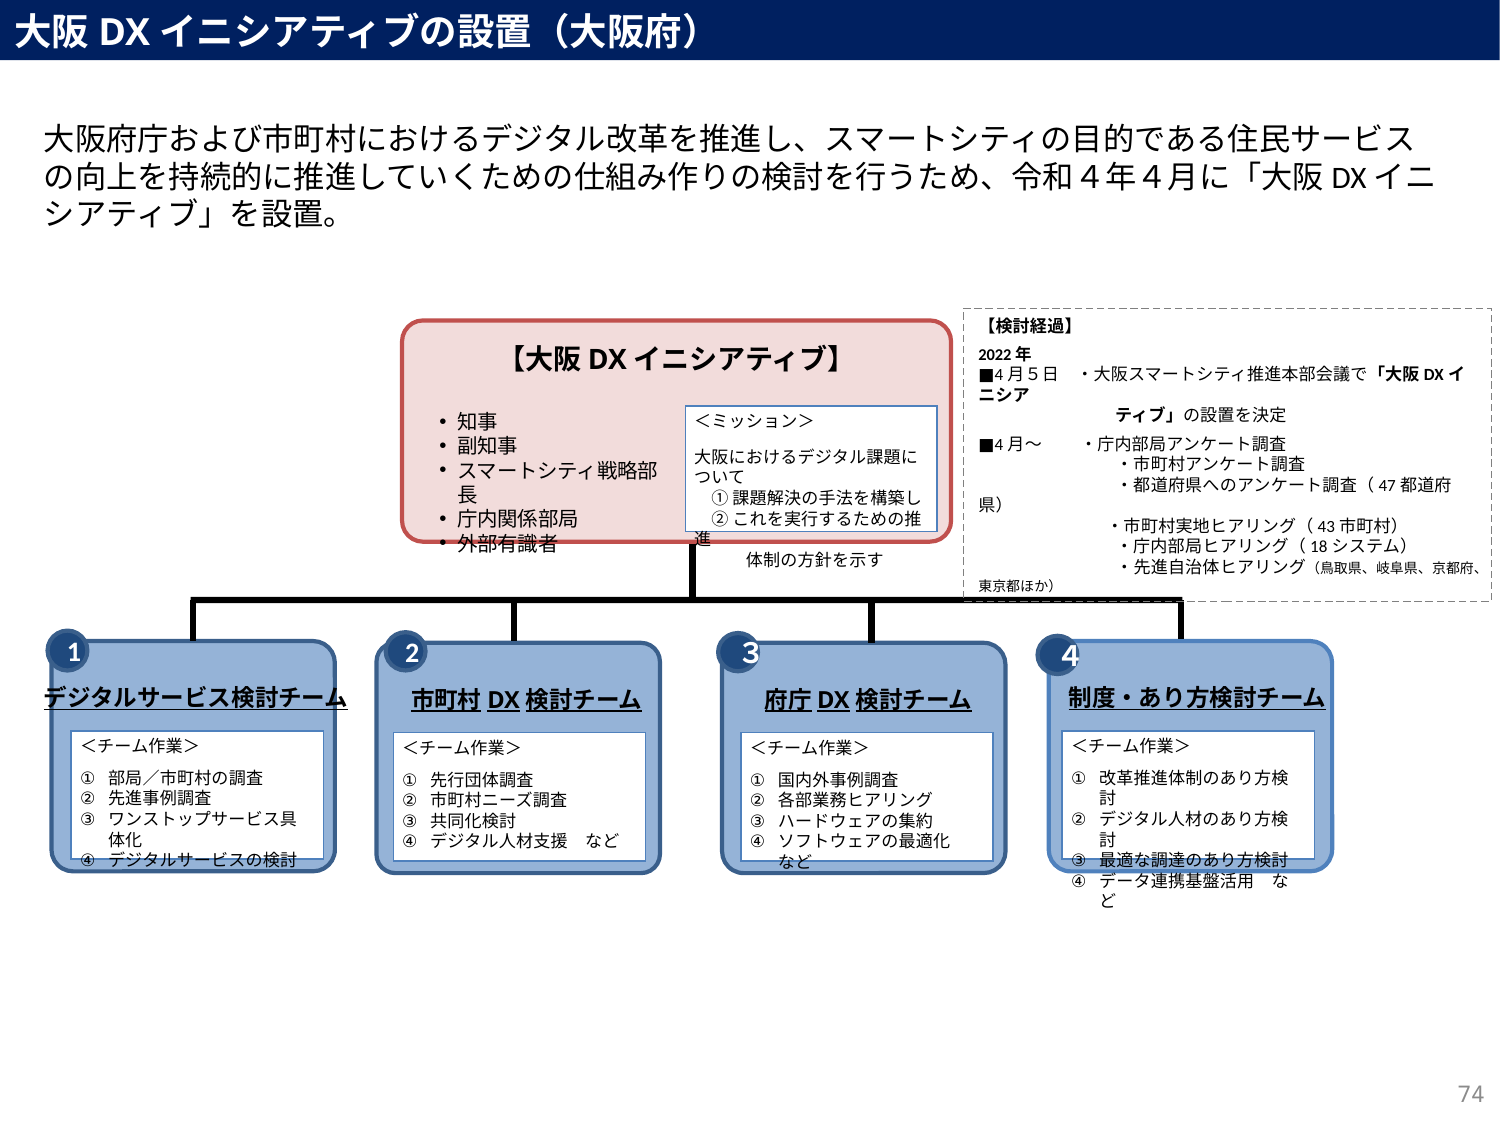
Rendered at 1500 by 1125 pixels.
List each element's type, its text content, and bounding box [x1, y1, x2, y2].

text_box 【検討経過】 2022年 ■4月５日 ・大阪スマートシティ推進本部会議で「大阪DXイニシア ティブ」の設置を決定 ■4月～ ・庁内部局アンケート調査 ・市町村アンケート調査 ・都道府県へのアンケート調査（47都道府県） ・市町村実地ヒアリング（43市町村） ・庁内部局ヒアリング（18システム） ・先進自治体ヒアリング（鳥取県、岐阜県、京都府、東京都ほか） [963, 308, 1492, 602]
text_box 1 [45, 628, 90, 673]
text_box [1046, 674, 1335, 874]
slide_number 73 [1149, 1065, 1500, 1125]
text_box 市町村DX検討チーム [396, 677, 658, 721]
text_box 大阪DXイニシアティブの設置（大阪府） [0, 0, 1500, 61]
text_box ＜チーム作業＞ 改革推進体制のあり方検討 デジタル人材のあり方検討 最適な調達のあり方検討 データ連携基盤活用 など [1062, 730, 1315, 860]
text_box デジタルサービス検討チーム [29, 675, 363, 719]
text_box ４ [1035, 633, 1080, 677]
text_box ＜チーム作業＞ 国内外事例調査 各部業務ヒアリング ハードウェアの集約 ソフトウェアの最適化 など [740, 732, 994, 861]
text_box 知事 副知事 スマートシティ戦略部長 庁内関係部局 外部有識者 [424, 401, 677, 563]
text_box ＜チーム作業＞ 先行団体調査 市町村ニーズ調査 共同化検討 デジタル人材支援 など [393, 732, 646, 861]
text_box 府庁DX検討チーム [749, 677, 987, 721]
text_box [1067, 638, 1335, 675]
text_box ＜ミッション＞ 大阪におけるデジタル課題について ① 課題解決の手法を構築し ② これを実行するための推進 体制の方針を示す [685, 405, 938, 532]
text_box 2 [383, 630, 428, 673]
text_box [399, 318, 954, 544]
text_box ＜チーム作業＞ 部局／市町村の調査 先進事例調査 ワンストップサービス具体化 デジタルサービスの検討 [71, 730, 324, 860]
text_box [719, 640, 1008, 876]
text_box [49, 719, 337, 874]
text_box ３ [716, 630, 761, 674]
text_box 大阪府庁および市町村におけるデジタル改革を推進し、スマートシティの目的である住民サービスの向上を持続的に推進していくための仕組み作りの検討を行うため、令和４年４月に「大阪DXイニシアティブ」を設置。 [29, 111, 1452, 239]
text_box [374, 640, 663, 876]
text_box 制度・あり方検討チーム [1053, 675, 1341, 719]
text_box 【大阪DXイニシアティブ】 [482, 334, 871, 383]
text_box [49, 638, 337, 675]
